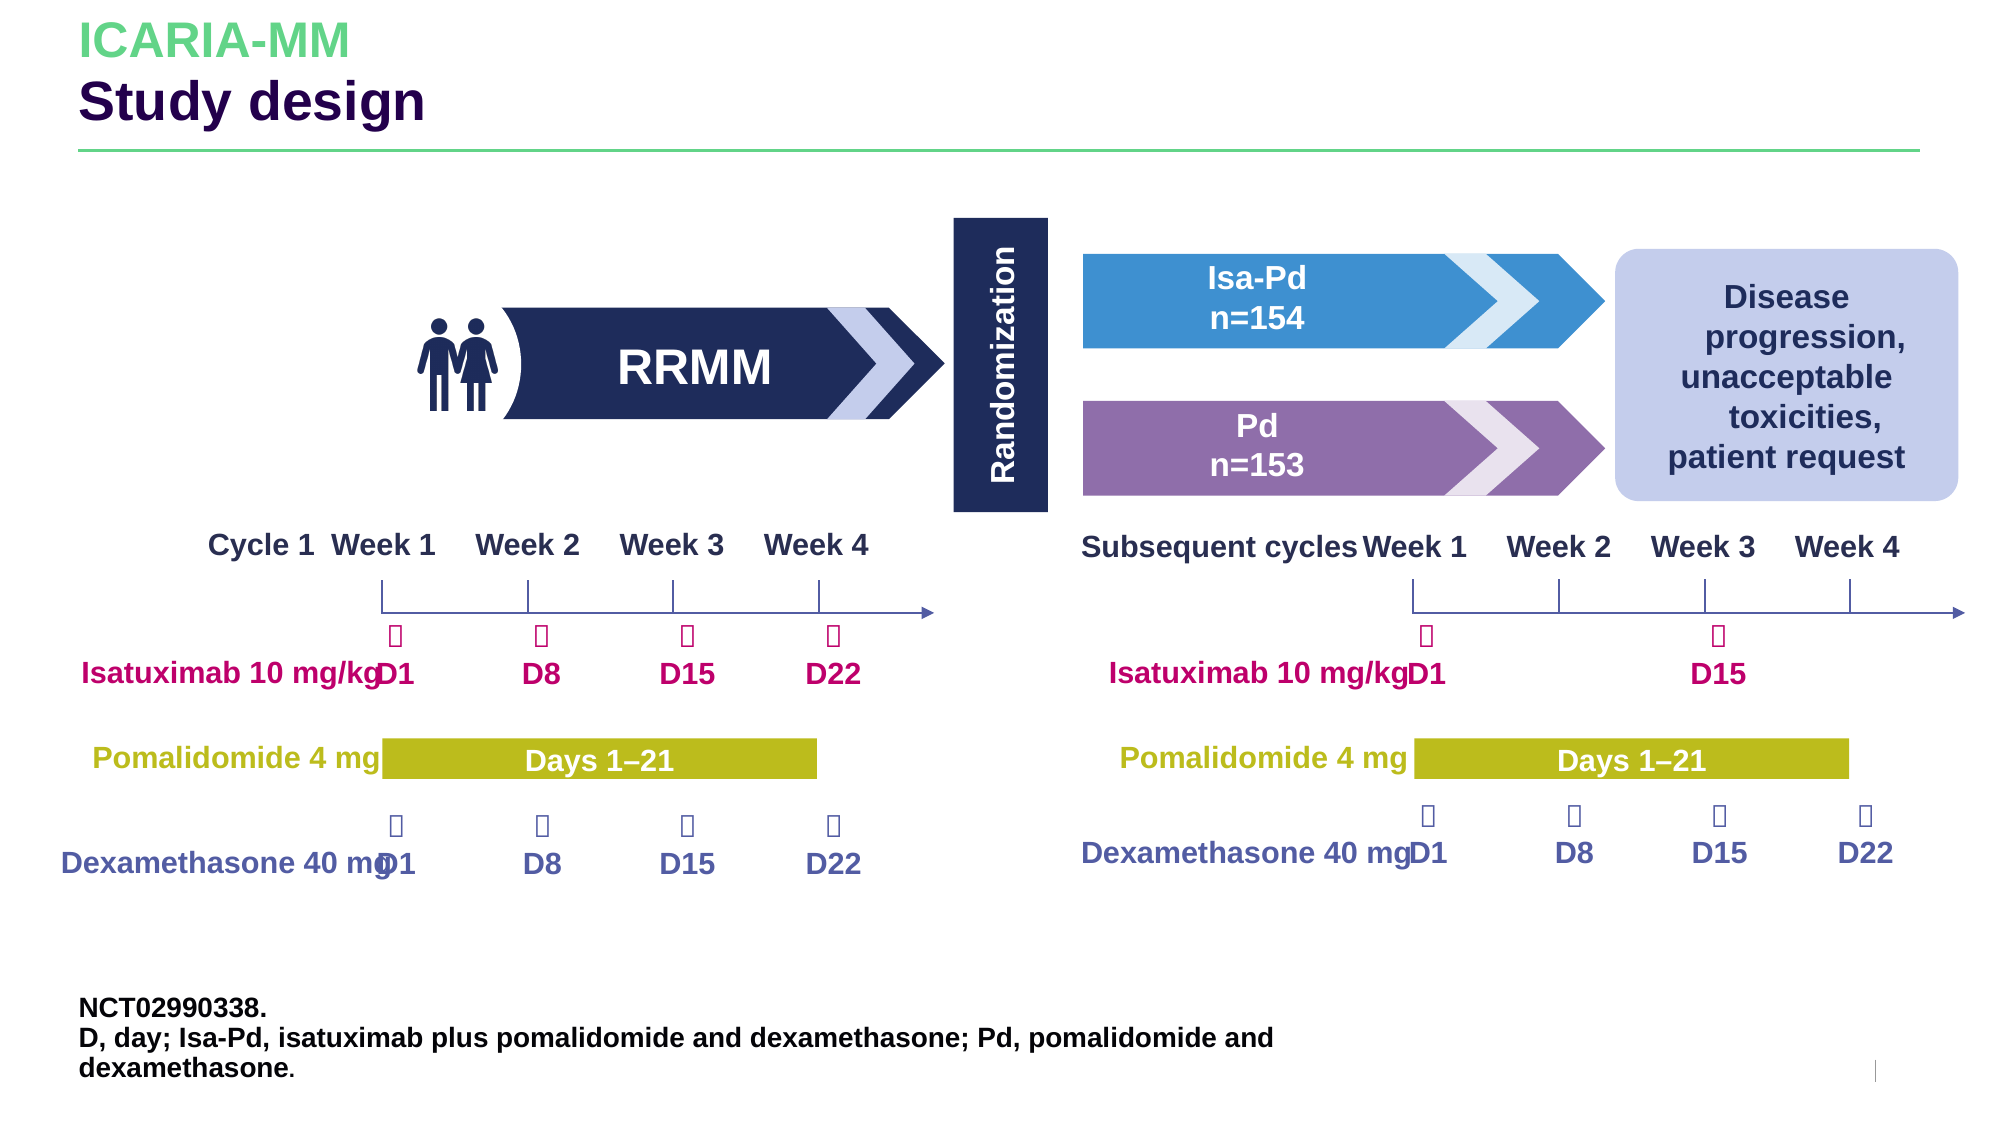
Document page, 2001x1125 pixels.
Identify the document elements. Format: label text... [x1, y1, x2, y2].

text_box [78, 217, 1966, 879]
title Study design [78, 72, 1921, 133]
footer NCT02990338. D, day; Isa-Pd, isatuximab plus pomalidomide and dexamethasone; Pd, pomalidomide and dexamethasone. [78, 1023, 1496, 1084]
list ICARIA-MM [78, 11, 1921, 72]
